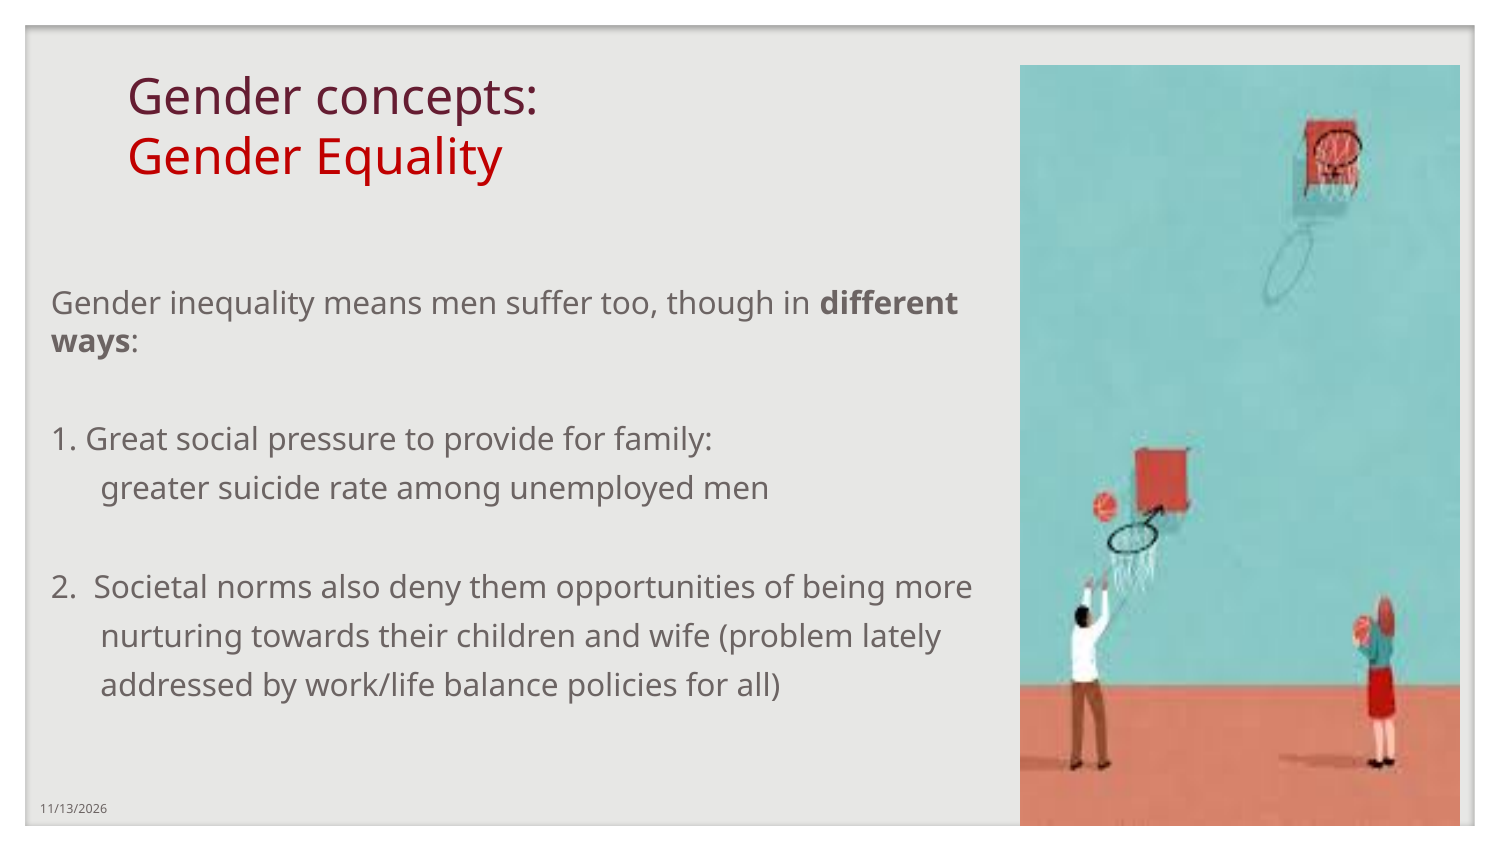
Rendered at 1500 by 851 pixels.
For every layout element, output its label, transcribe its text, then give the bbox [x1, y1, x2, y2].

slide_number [24, 794, 375, 826]
slide_number 14 [1465, 794, 1475, 826]
picture [1020, 64, 1461, 826]
title Gender concepts: Gender Equality [112, 55, 713, 253]
list Gender inequality means men suffer too, though in different ways: 1. Great social pressure to provide for family: greater suicide rate among unemployed men 2. Societal norms also deny them opportunities of being more nurturing towards their children and wife (problem lately addressed by work/life balance policies for all) [35, 275, 1015, 738]
